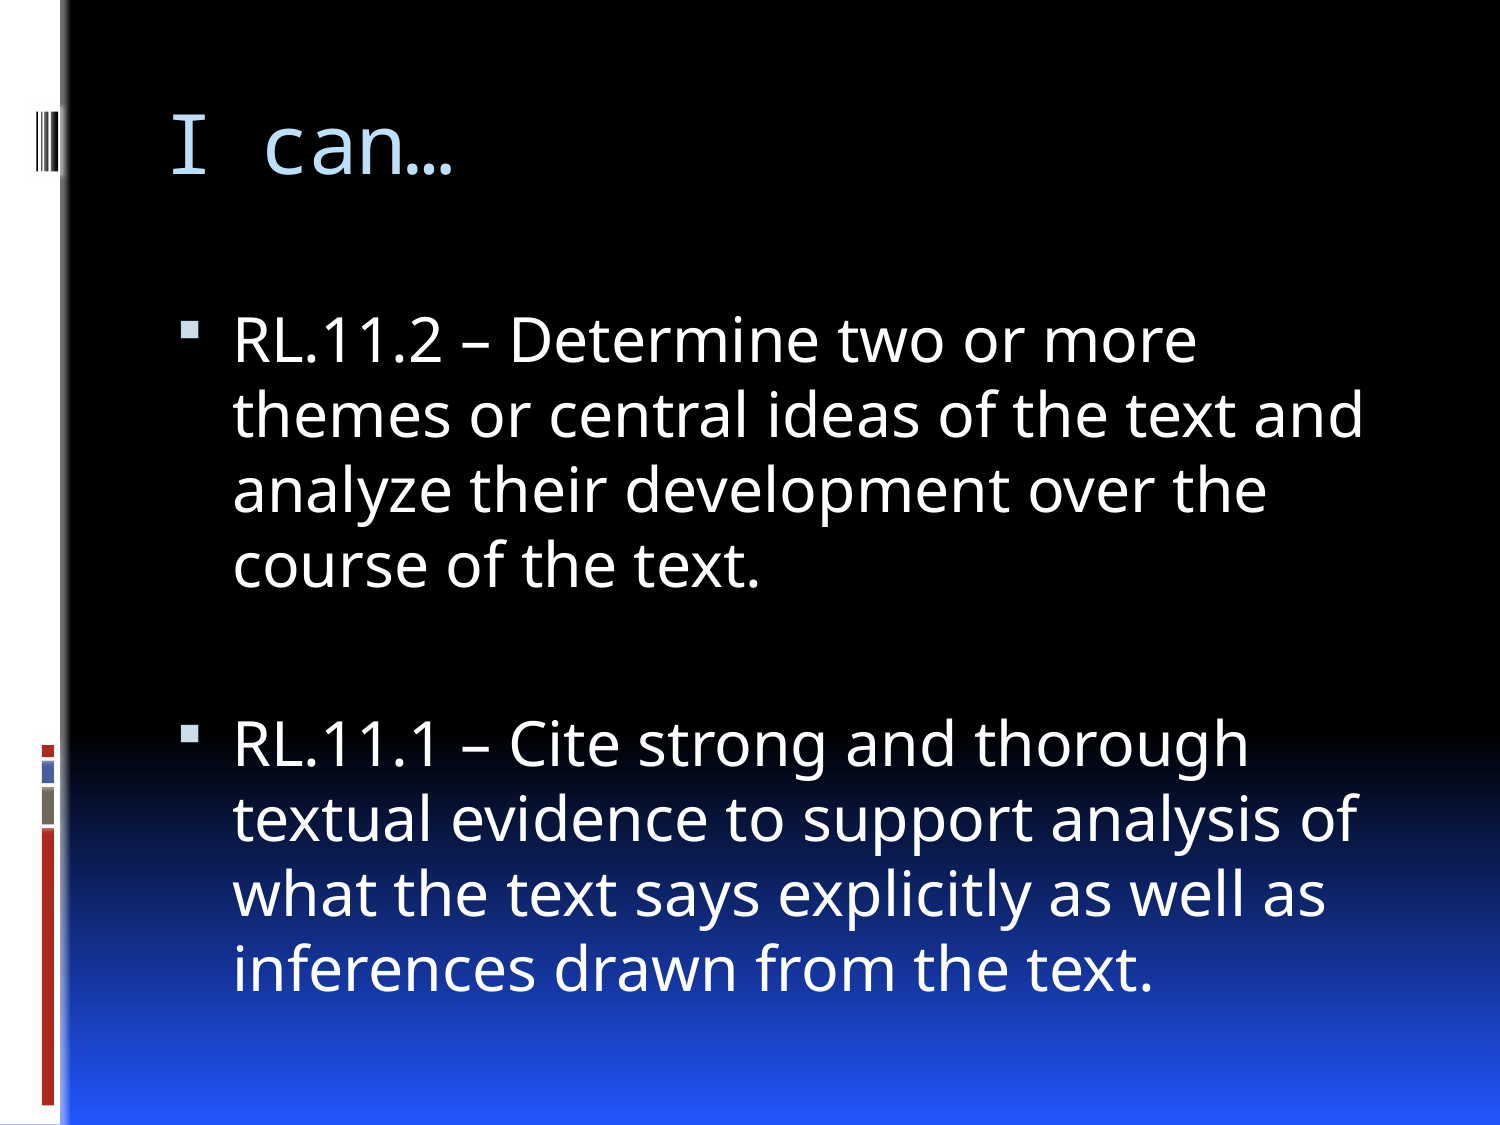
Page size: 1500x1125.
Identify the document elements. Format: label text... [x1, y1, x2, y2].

list RL.11.2 – Determine two or more themes or central ideas of the text and analyze their development over the course of the text. RL.11.1 – Cite strong and thorough textual evidence to support analysis of what the text says explicitly as well as inferences drawn from the text. [150, 292, 1425, 1043]
title I can… [150, 83, 1425, 234]
